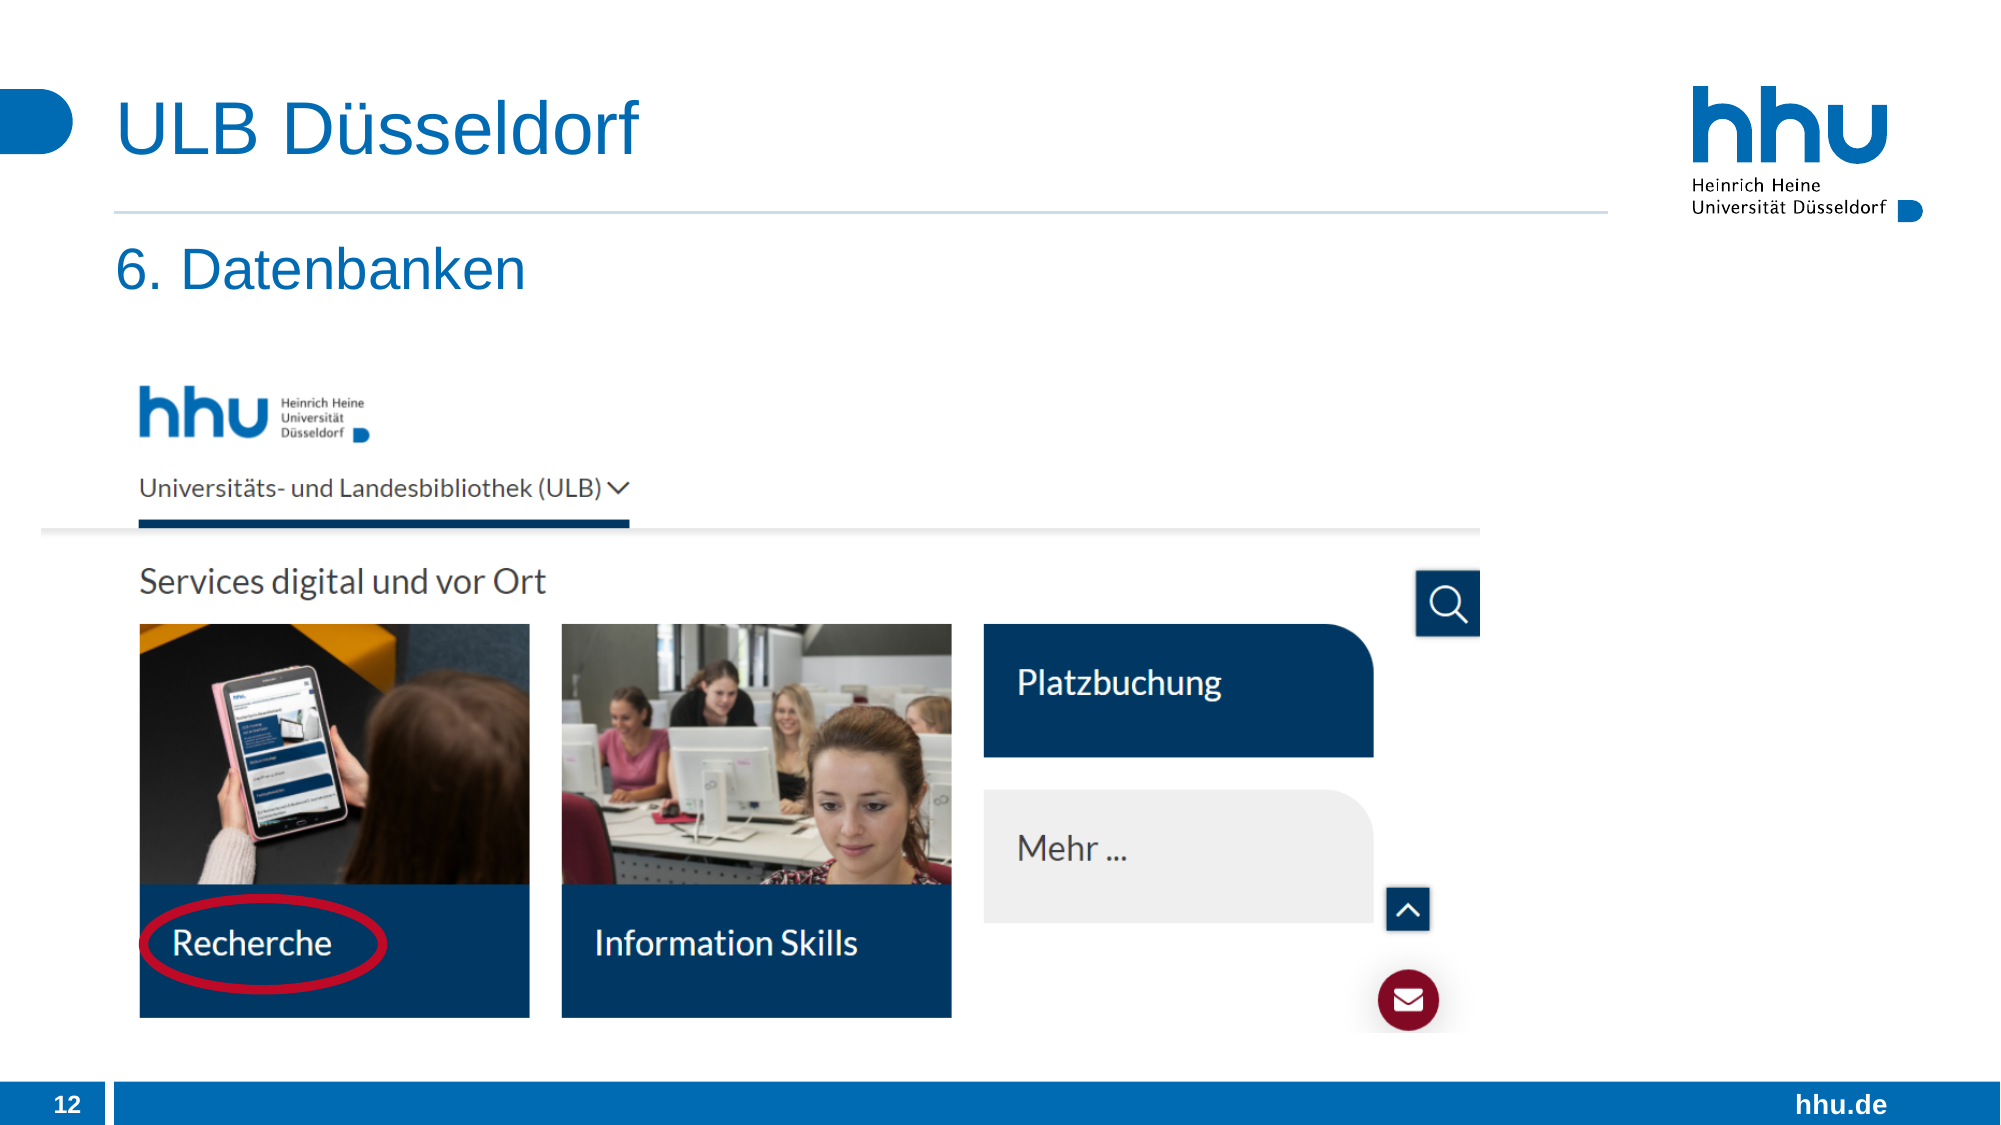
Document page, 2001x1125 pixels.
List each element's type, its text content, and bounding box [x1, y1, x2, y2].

list 6. Datenbanken [115, 235, 1887, 307]
slide_number 12 [7, 1086, 82, 1120]
picture [41, 289, 1720, 1093]
title ULB Düsseldorf [115, 72, 1609, 172]
